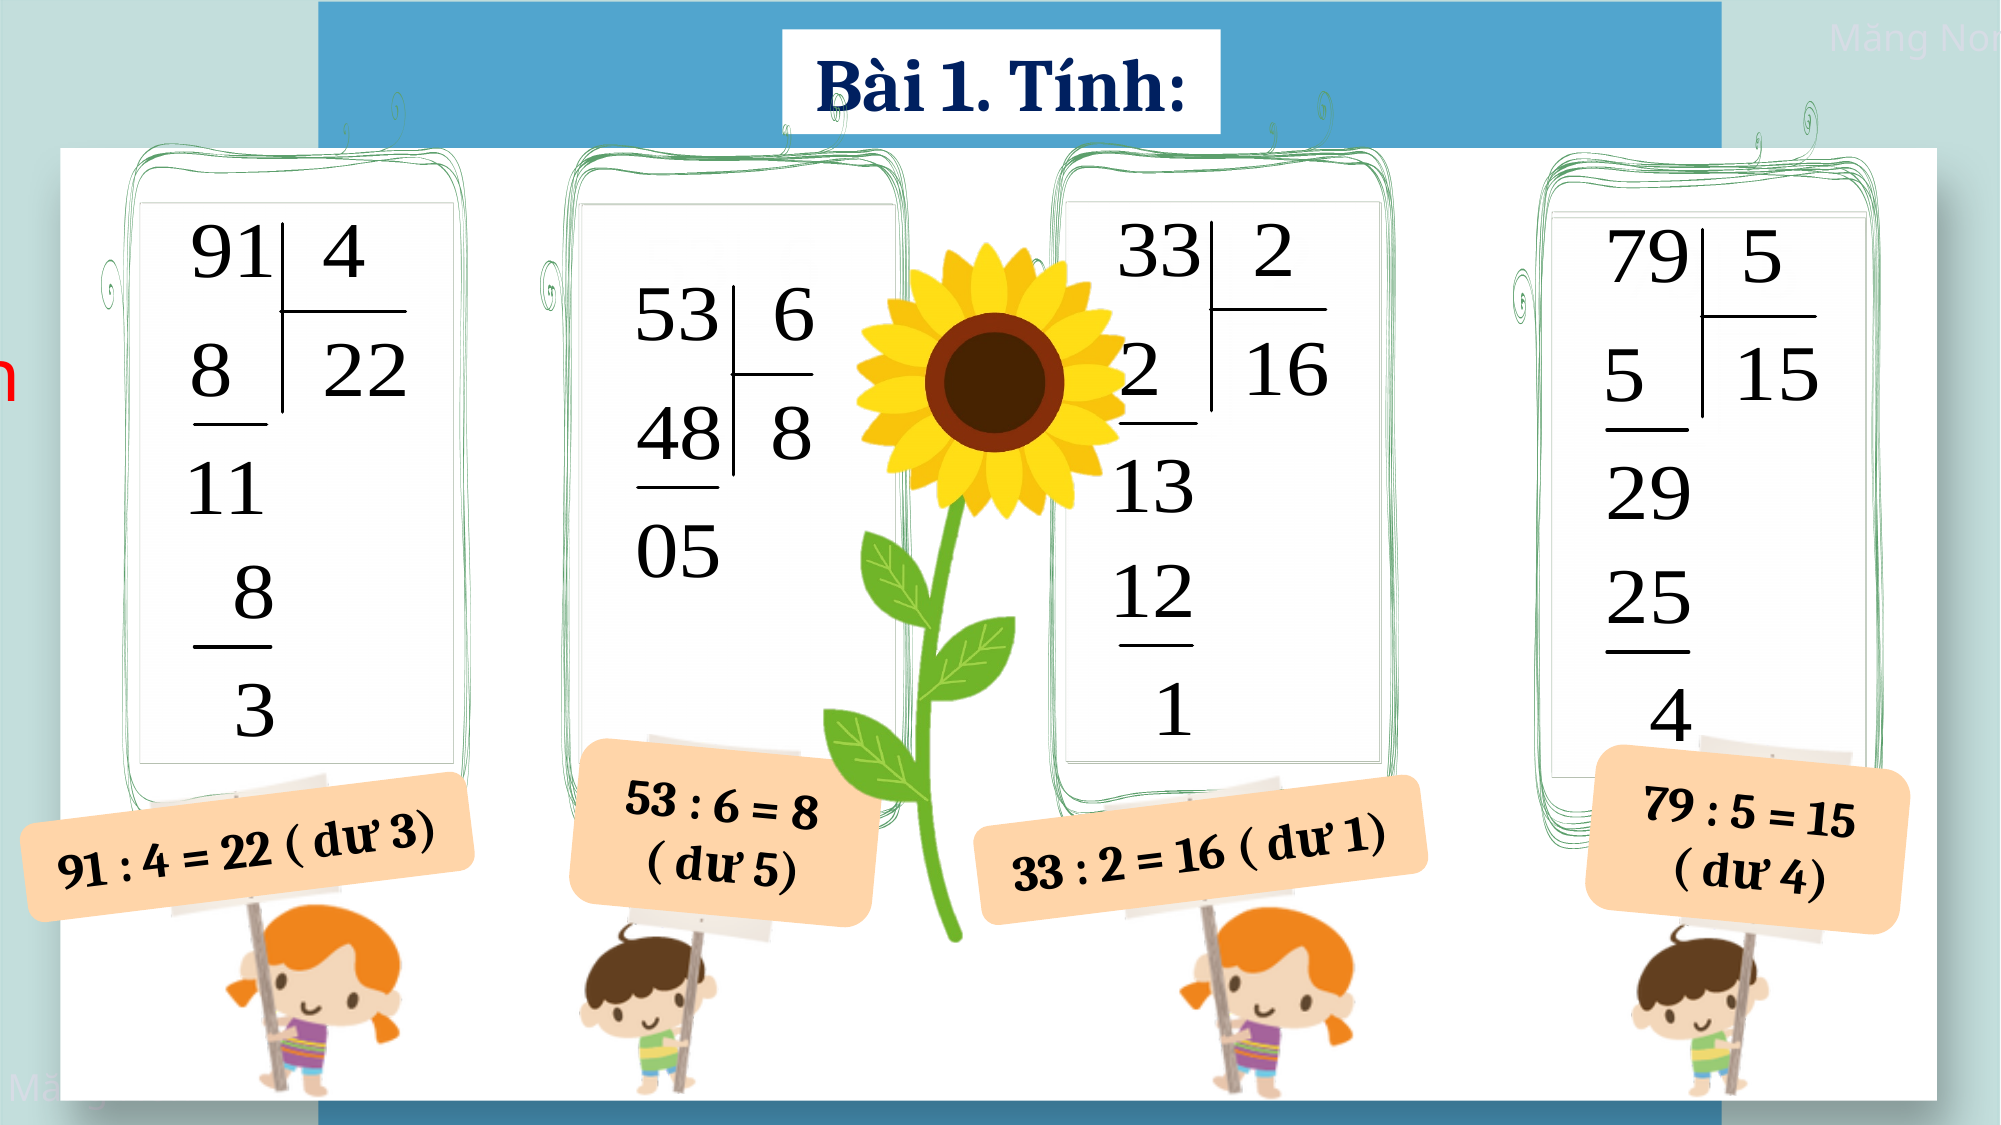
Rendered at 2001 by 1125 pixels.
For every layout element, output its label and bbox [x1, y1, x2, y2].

text_box [543, 94, 913, 734]
text_box [1027, 91, 1397, 743]
text_box [60, 1, 1937, 1125]
text_box [22, 740, 473, 1125]
text_box [1513, 107, 1883, 849]
picture [735, 213, 1131, 1002]
text_box [101, 92, 471, 740]
text_box [1589, 735, 1906, 1125]
text_box [1513, 101, 1884, 735]
picture [0, 0, 2001, 1125]
text_box [975, 743, 1426, 1125]
text_box [537, 734, 878, 1125]
text_box [540, 93, 910, 734]
